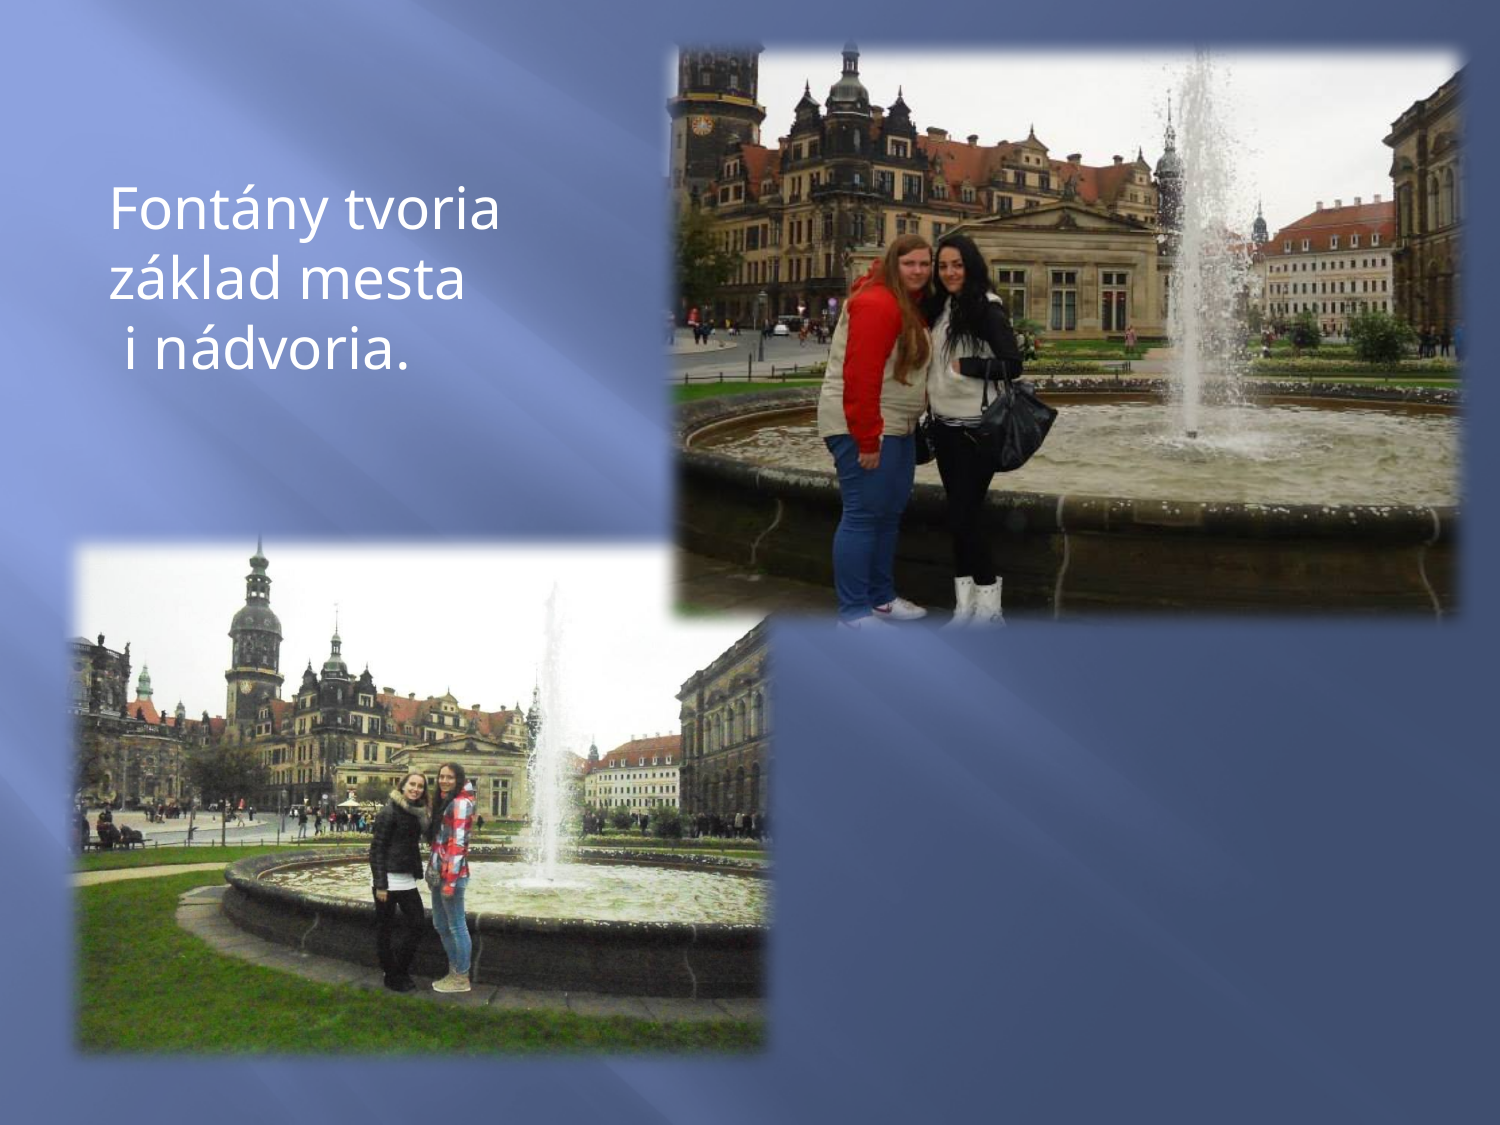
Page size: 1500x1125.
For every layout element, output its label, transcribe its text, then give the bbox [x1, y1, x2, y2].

picture [655, 34, 1474, 634]
text_box Fontány tvoria základ mesta i nádvoria. [93, 164, 586, 389]
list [58, 527, 783, 1071]
